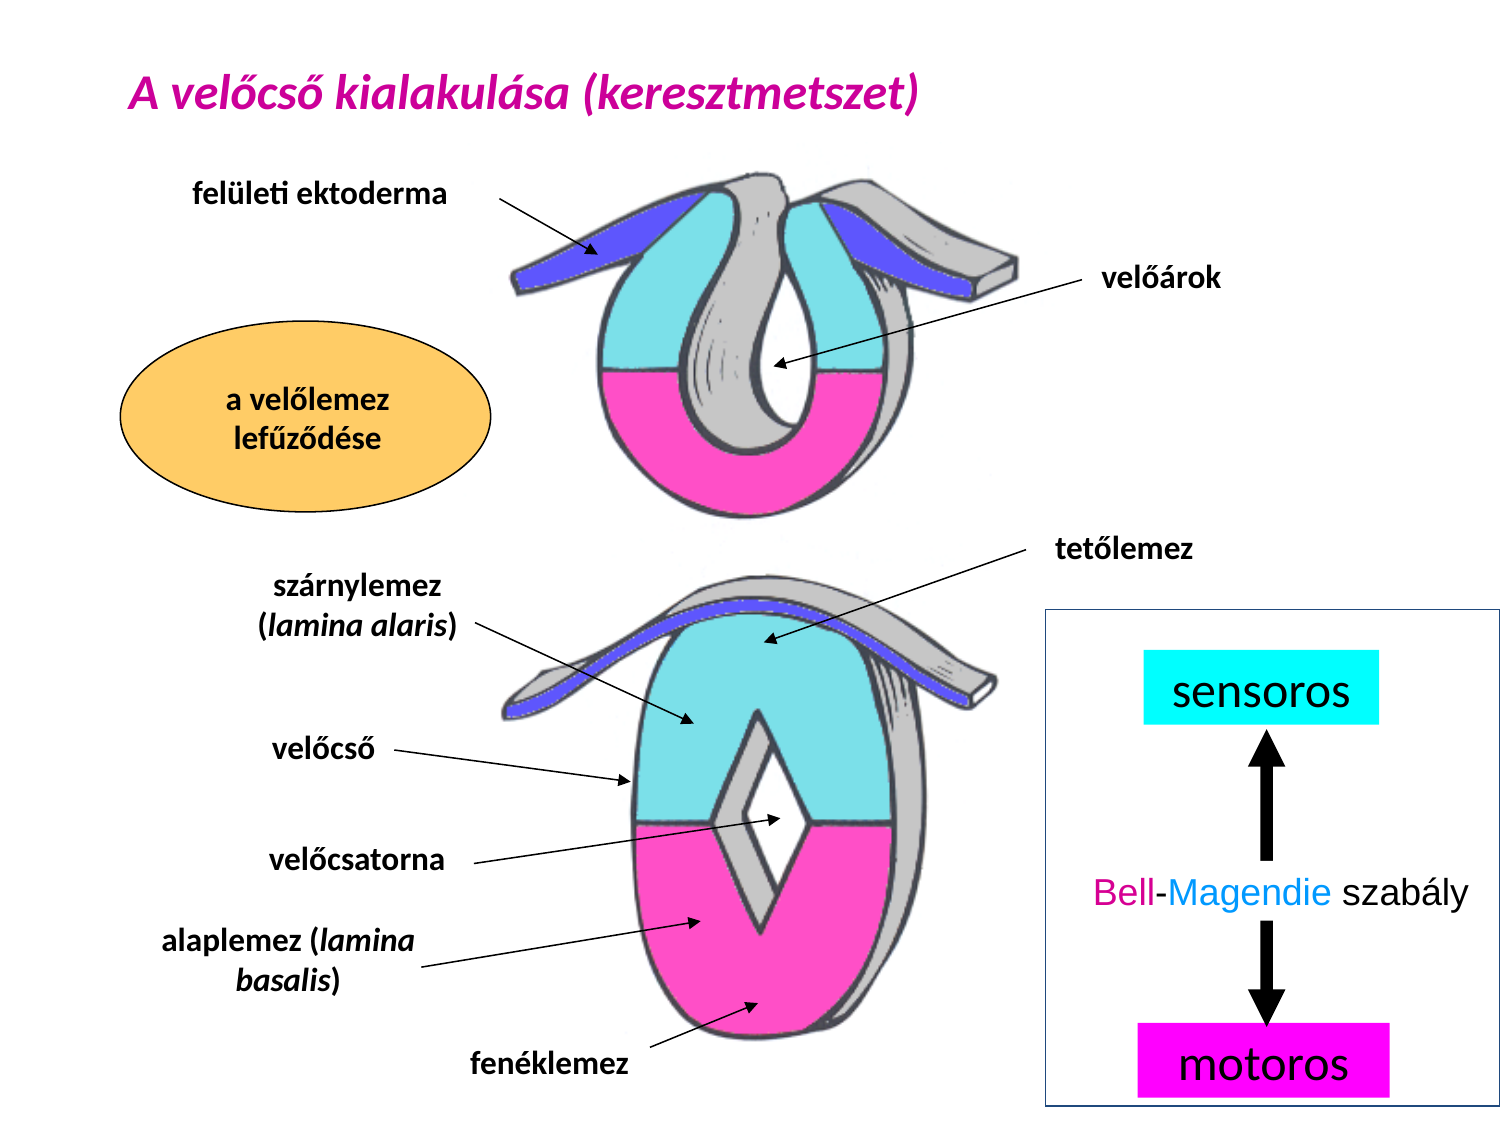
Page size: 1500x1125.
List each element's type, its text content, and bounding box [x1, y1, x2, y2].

text_box velőcső [177, 719, 456, 768]
text_box velőárok [1080, 248, 1299, 319]
text_box tetőlemez [1080, 519, 1248, 579]
text_box alaplemez (lamina basalis) [126, 911, 451, 998]
text_box fenéklemez [426, 1034, 674, 1094]
text_box A velőcső kialakulása (keresztmetszet) [114, 51, 1413, 127]
text_box velőcsatorna [210, 830, 456, 879]
text_box felületi ektoderma [127, 163, 456, 212]
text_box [120, 320, 491, 513]
picture [461, 141, 1075, 1061]
text_box [1045, 609, 1500, 1106]
text_box szárnylemez (lamina alaris) [214, 555, 456, 642]
